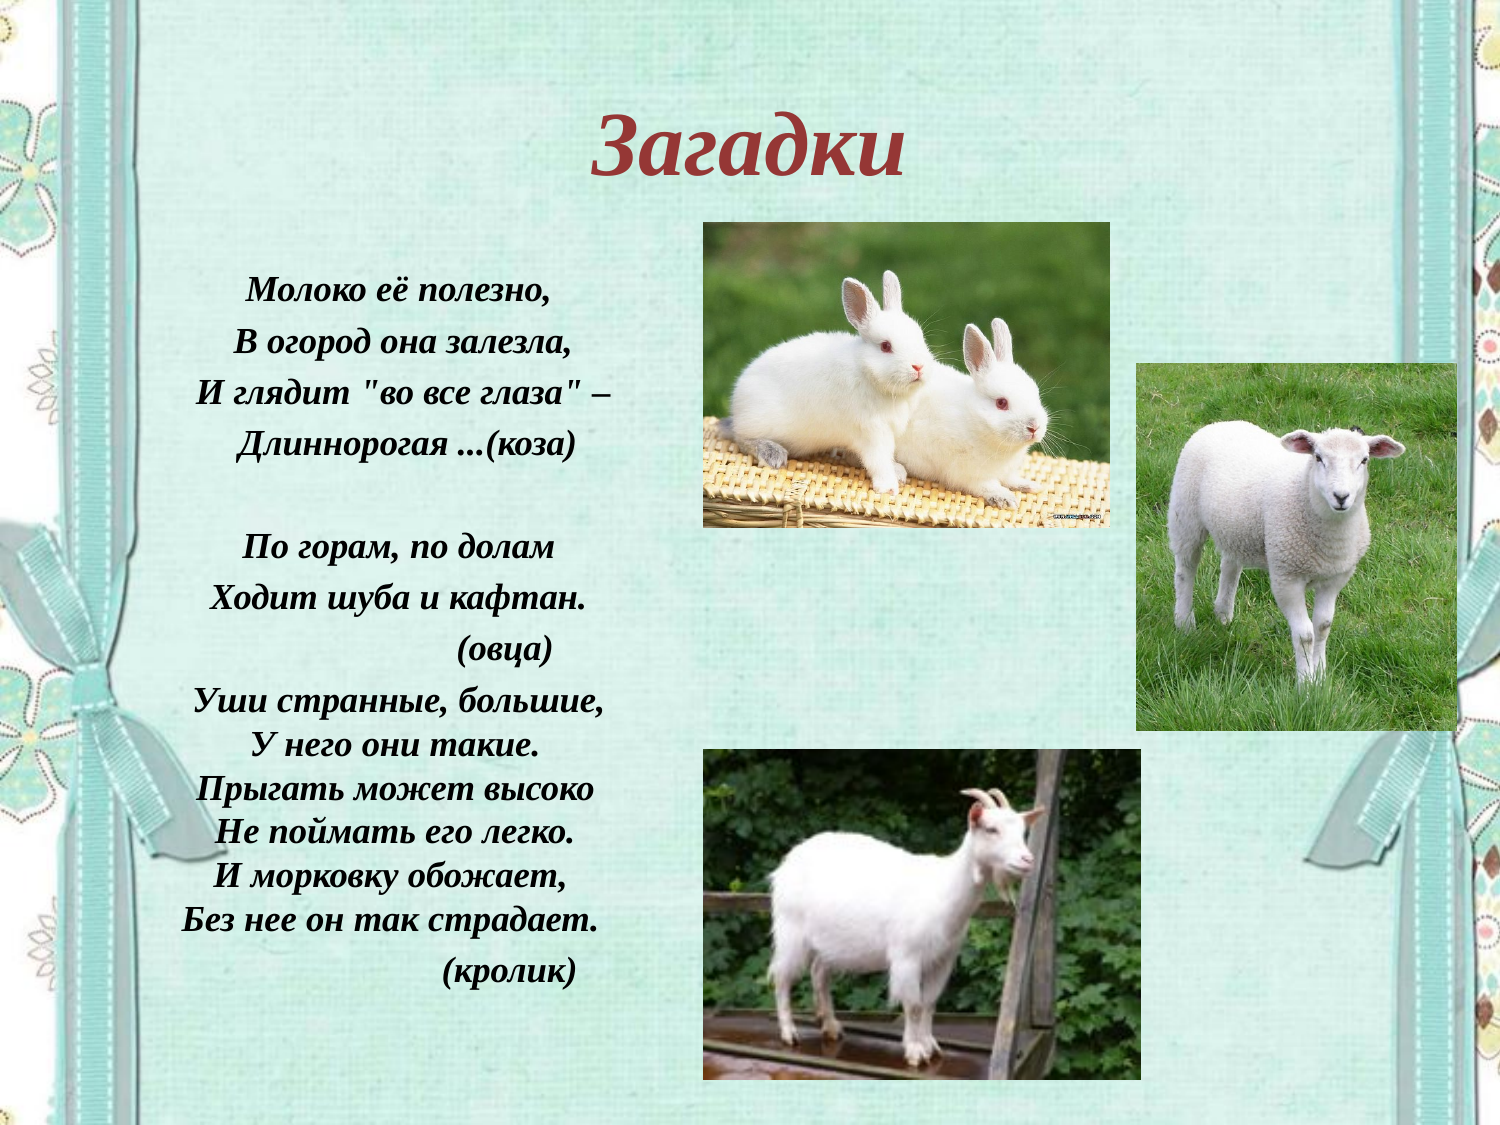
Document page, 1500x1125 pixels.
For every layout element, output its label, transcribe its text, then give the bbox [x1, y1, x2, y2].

title Загадки [75, 45, 1425, 233]
picture [0, 0, 1500, 1125]
list Молоко её полезно, В огород она залезла, И глядит "во все глаза" – Длиннорогая ...(коза) По горам, по долам Ходит шуба и кафтан. (овца) Уши странные, большие, У него они такие. Прыгать может высоко Не поймать его легко. И морковку обожает, Без нее он так страдает. (кролик) [35, 257, 698, 1001]
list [702, 749, 1141, 1080]
